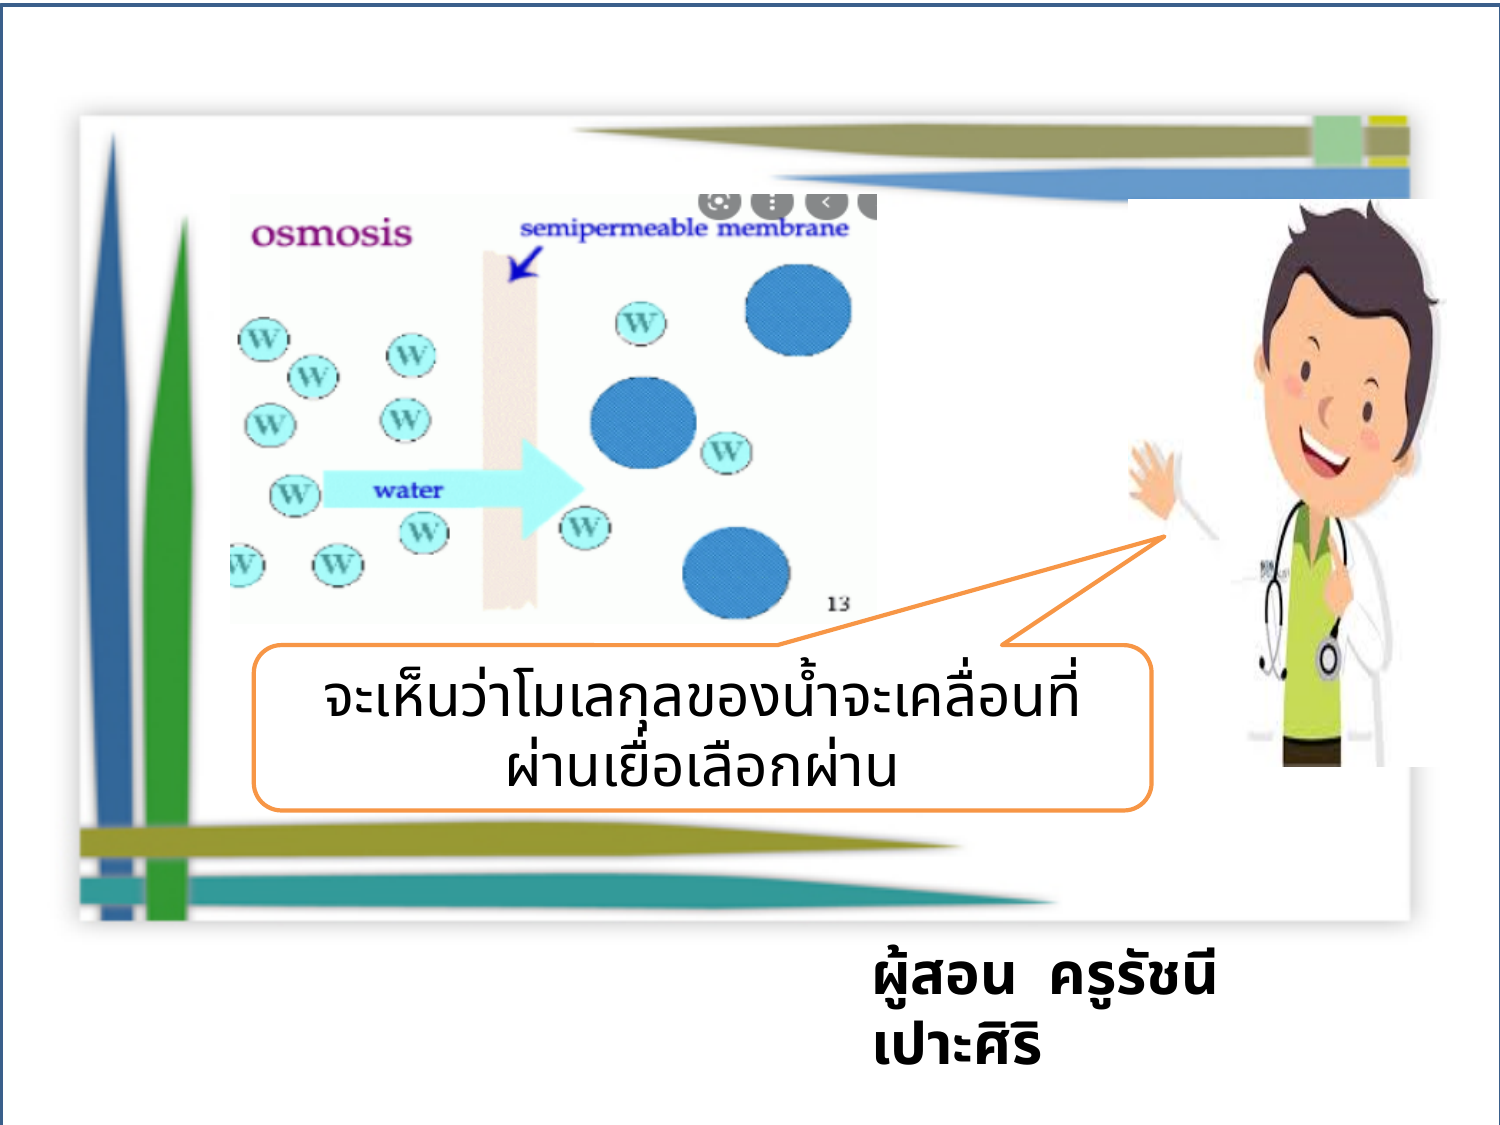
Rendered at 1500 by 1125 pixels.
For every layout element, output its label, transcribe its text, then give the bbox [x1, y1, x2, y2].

text_box จะเห็นว่าโมเลกุลของน้ำจะเคลื่อนที่ผ่านเยื่อเลือกผ่าน [251, 534, 1167, 813]
text_box ผู้สอน ครูรัชนี เปาะศิริ [856, 928, 1353, 1084]
picture [229, 194, 877, 624]
text_box [0, 3, 1500, 1125]
text_box [1126, 198, 1449, 769]
